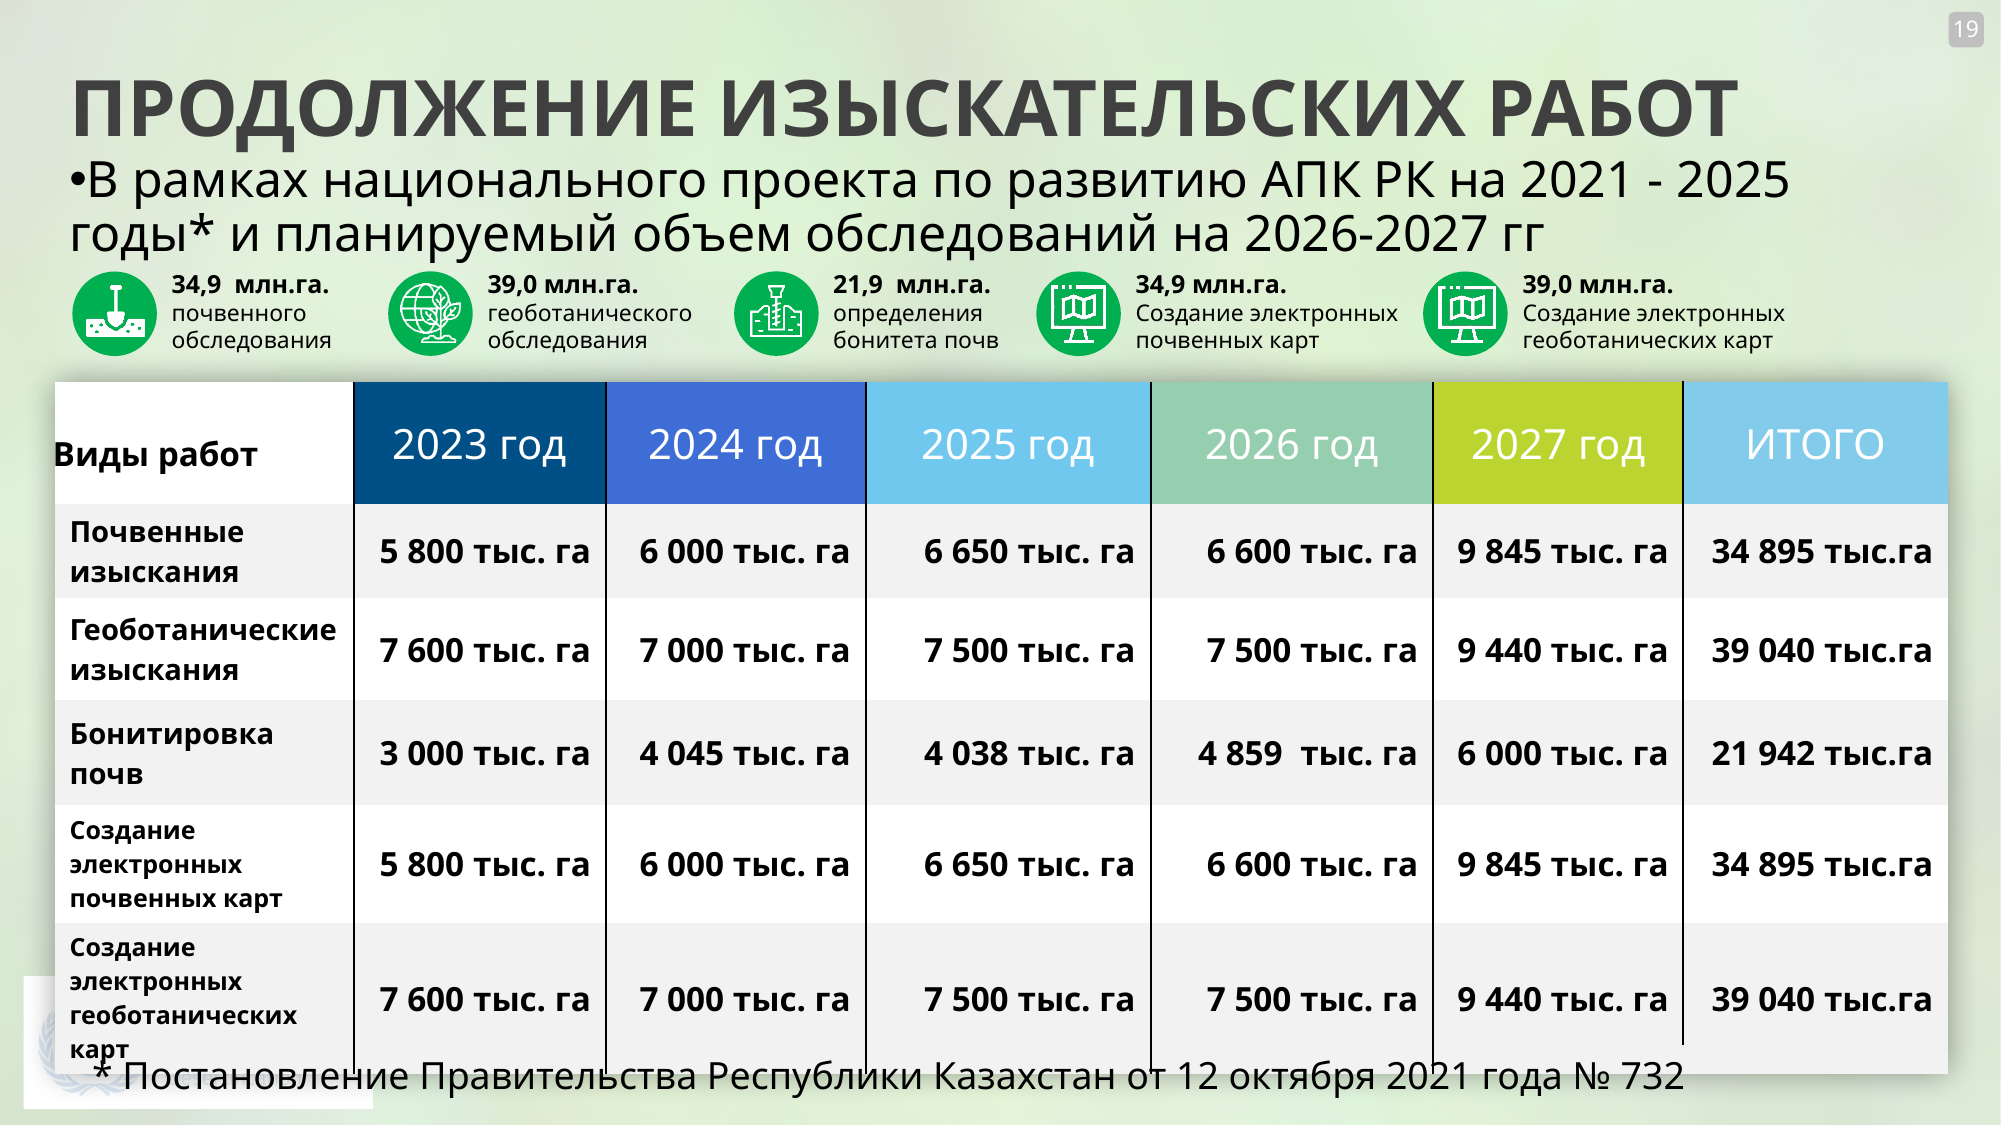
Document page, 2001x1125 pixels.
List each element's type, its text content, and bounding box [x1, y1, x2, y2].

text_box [1943, 6, 1989, 51]
table_cell 3 000 тыс. га [355, 700, 605, 805]
table_cell 4 859 тыс. га [1152, 700, 1432, 805]
table_cell 39 040 тыс.га [1684, 923, 1948, 1074]
text_box [70, 270, 159, 358]
table_cell 4 038 тыс. га [867, 700, 1150, 805]
table_cell 7 000 тыс. га [607, 923, 865, 1044]
table_cell Бонитировка почв [55, 700, 353, 805]
table_cell 39 040 тыс.га [1684, 598, 1948, 700]
table_cell 6 600 тыс. га [1152, 805, 1432, 923]
table_header 2024 год [607, 382, 865, 504]
text_box [0, 0, 2000, 1125]
text_box 39,0 млн.га. геоботанического обследования [472, 270, 735, 361]
text_box ПРОДОЛЖЕНИЕ ИЗЫСКАТЕЛЬСКИХ РАБОТ [54, 50, 1928, 159]
table_cell 9 440 тыс. га [1434, 598, 1682, 700]
table_header 2023 год [355, 382, 605, 504]
table_cell 9 845 тыс. га [1434, 504, 1682, 598]
table_cell 6 000 тыс. га [1434, 700, 1682, 805]
picture [399, 283, 461, 344]
table_cell 6 650 тыс. га [867, 504, 1150, 598]
text_box 21,9 млн.га. определения бонитета почв [818, 270, 1015, 361]
table_cell 6 000 тыс. га [607, 805, 865, 923]
table_cell 7 500 тыс. га [1152, 598, 1432, 700]
table_cell 7 500 тыс. га [867, 598, 1150, 700]
table_cell 9 440 тыс. га [1434, 923, 1682, 1044]
text_box В рамках национального проекта по развитию АПК РК на 2021 - 2025 годы* и планируемый объем обследований на 2026-2027 гг [54, 159, 1872, 270]
table_cell 6 650 тыс. га [867, 805, 1150, 923]
text_box [386, 270, 475, 358]
table_cell Геоботанические изыскания [55, 598, 353, 700]
table_cell 7 600 тыс. га [355, 923, 605, 1044]
table_header 2025 год [867, 382, 1150, 504]
text_box [1421, 269, 1510, 358]
text_box [1034, 269, 1123, 358]
table_cell 7 000 тыс. га [607, 598, 865, 700]
text_box Виды работ [38, 425, 274, 480]
table_cell 4 045 тыс. га [607, 700, 865, 805]
text_box * Постановление Правительства Республики Казахстан от 12 октября 2021 года № 732 [77, 1044, 1722, 1105]
text_box 34,9 млн.га. почвенного обследования [156, 270, 419, 361]
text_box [733, 270, 820, 357]
table_cell 34 895 тыс.га [1684, 504, 1948, 598]
table_cell 7 500 тыс. га [867, 923, 1150, 1044]
table_cell 9 845 тыс. га [1434, 805, 1682, 923]
picture [85, 284, 146, 338]
table_cell 7 600 тыс. га [355, 598, 605, 700]
table_header 2027 год [1434, 382, 1682, 504]
table_cell 21 942 тыс.га [1684, 700, 1948, 805]
table_cell Почвенные изыскания [55, 504, 353, 598]
table_cell 5 800 тыс. га [355, 805, 605, 923]
table_cell 6 600 тыс. га [1152, 504, 1432, 598]
table_header ИТОГО [1684, 382, 1948, 504]
text_box 34,9 млн.га. Создание электронных почвенных карт [1120, 260, 1418, 361]
picture [1438, 285, 1496, 344]
table_header [55, 382, 353, 504]
table_cell Создание электронных почвенных карт [55, 805, 353, 923]
table_cell 6 000 тыс. га [607, 504, 865, 598]
table_cell 7 500 тыс. га [1152, 923, 1432, 1044]
table_header 2026 год [1152, 382, 1432, 504]
table_cell 34 895 тыс.га [1684, 805, 1948, 923]
table_cell Создание электронных геоботанических карт [55, 923, 353, 1074]
picture [1050, 284, 1107, 344]
table_cell 5 800 тыс. га [355, 504, 605, 598]
text_box 39,0 млн.га. Создание электронных геоботанических карт [1507, 260, 1840, 361]
